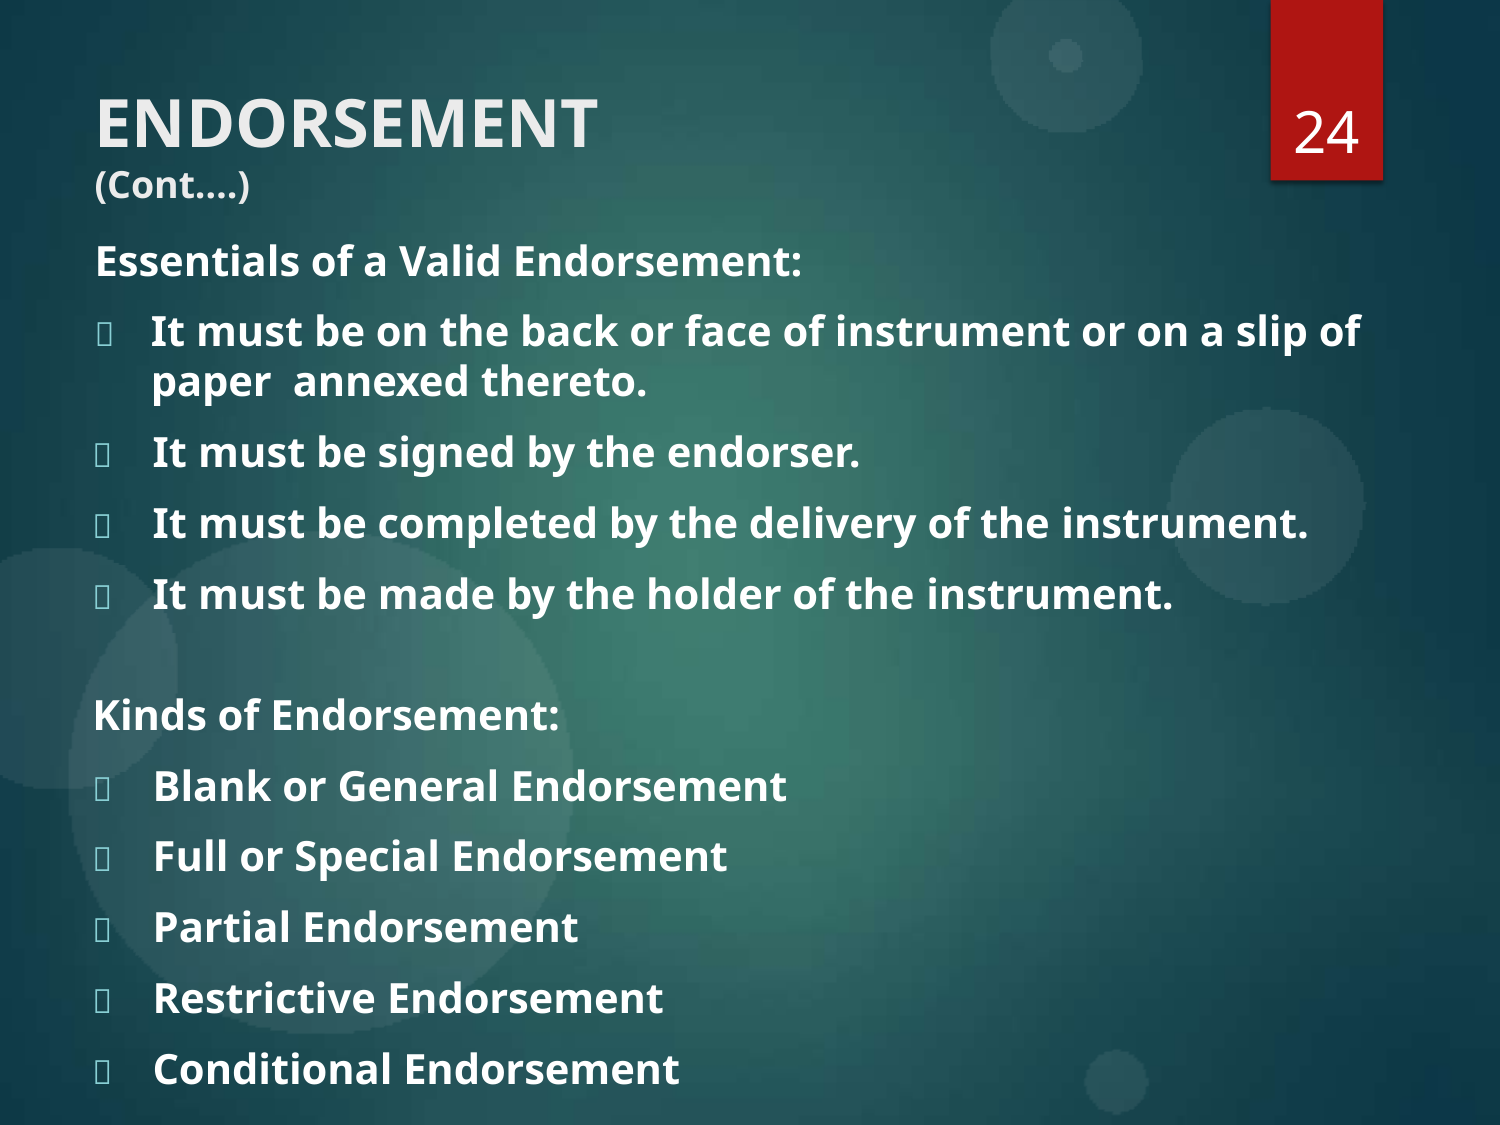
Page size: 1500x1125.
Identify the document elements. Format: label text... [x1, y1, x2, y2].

title ENDORSEMENT (Cont….) [92, 78, 746, 211]
text_box 24 [1291, 93, 1361, 166]
picture [0, 0, 1500, 1125]
text_box Essentials of a Valid Endorsement:  It must be on the back or face of instrument or on a slip of paper annexed thereto.  It must be signed by the endorser.  It must be completed by the delivery of the instrument.  It must be made by the holder of the instrument. Kinds of Endorsement:  Blank or General Endorsement  Full or Special Endorsement  Partial Endorsement  Restrictive Endorsement  Conditional Endorsement [92, 211, 1373, 1093]
